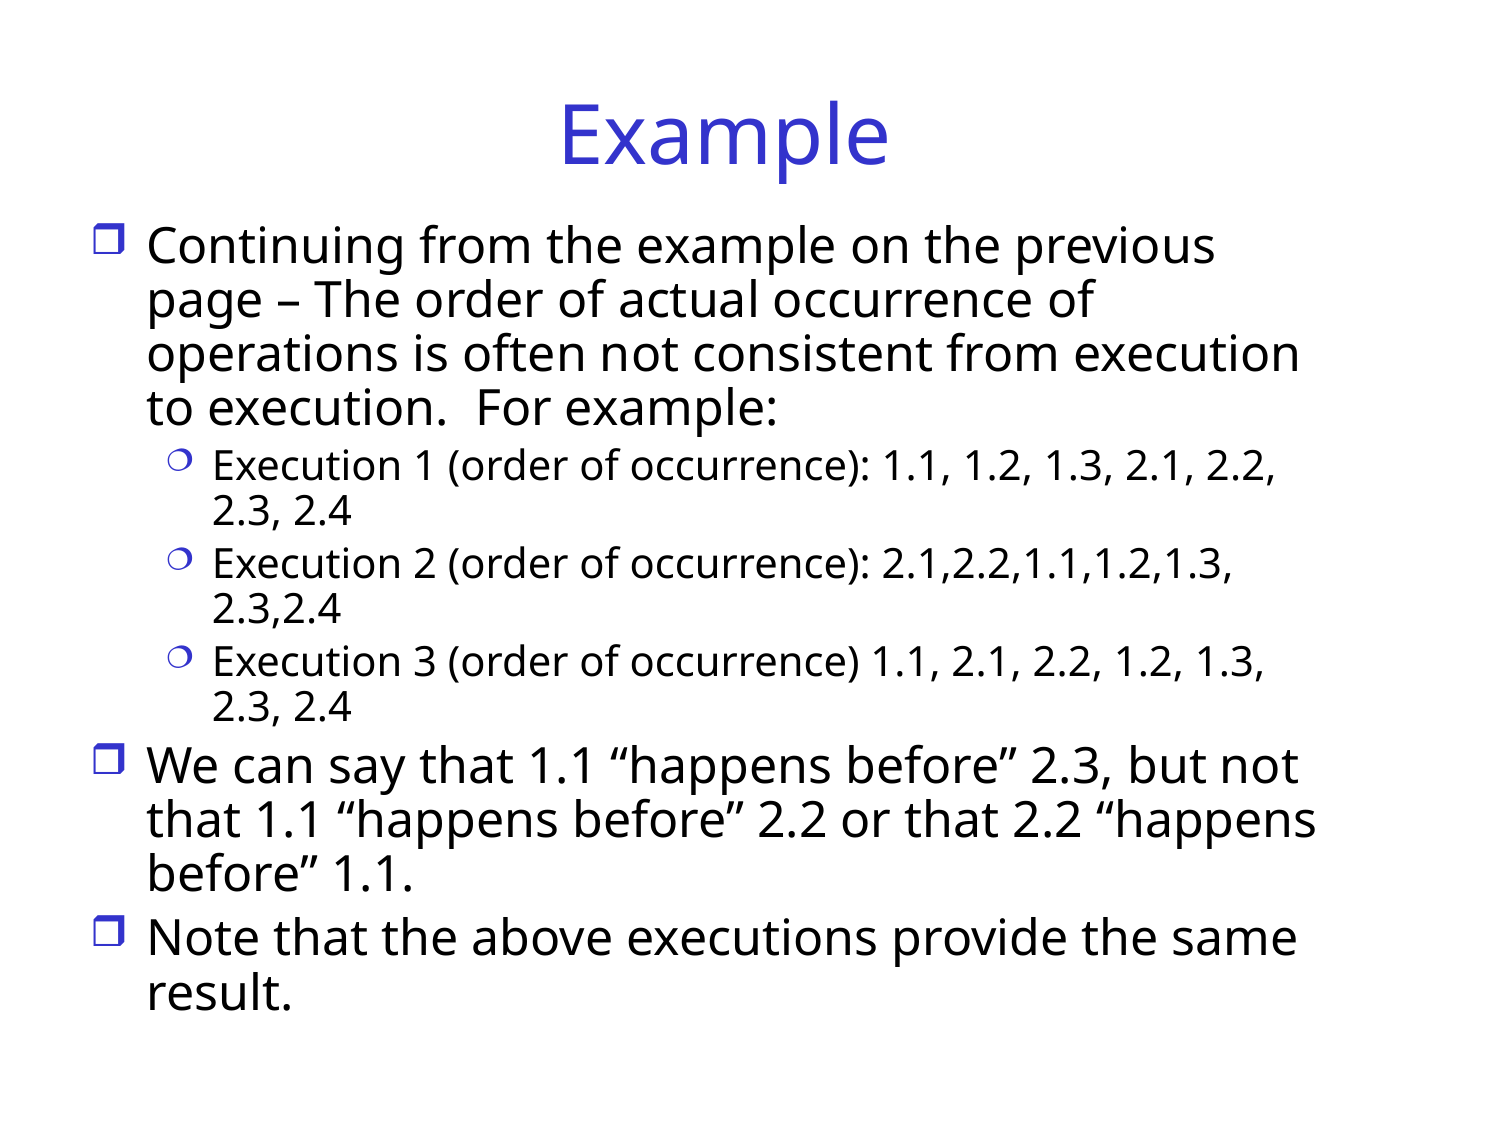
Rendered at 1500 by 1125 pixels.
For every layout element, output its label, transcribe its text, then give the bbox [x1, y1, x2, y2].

list Continuing from the example on the previous page – The order of actual occurrence of operations is often not consistent from execution to execution. For example: Execution 1 (order of occurrence): 1.1, 1.2, 1.3, 2.1, 2.2, 2.3, 2.4 Execution 2 (order of occurrence): 2.1,2.2,1.1,1.2,1.3, 2.3,2.4 Execution 3 (order of occurrence) 1.1, 2.1, 2.2, 1.2, 1.3, 2.3, 2.4 We can say that 1.1 “happens before” 2.3, but not that 1.1 “happens before” 2.2 or that 2.2 “happens before” 1.1. Note that the above executions provide the same result. [74, 212, 1351, 976]
title Example [87, 37, 1363, 226]
